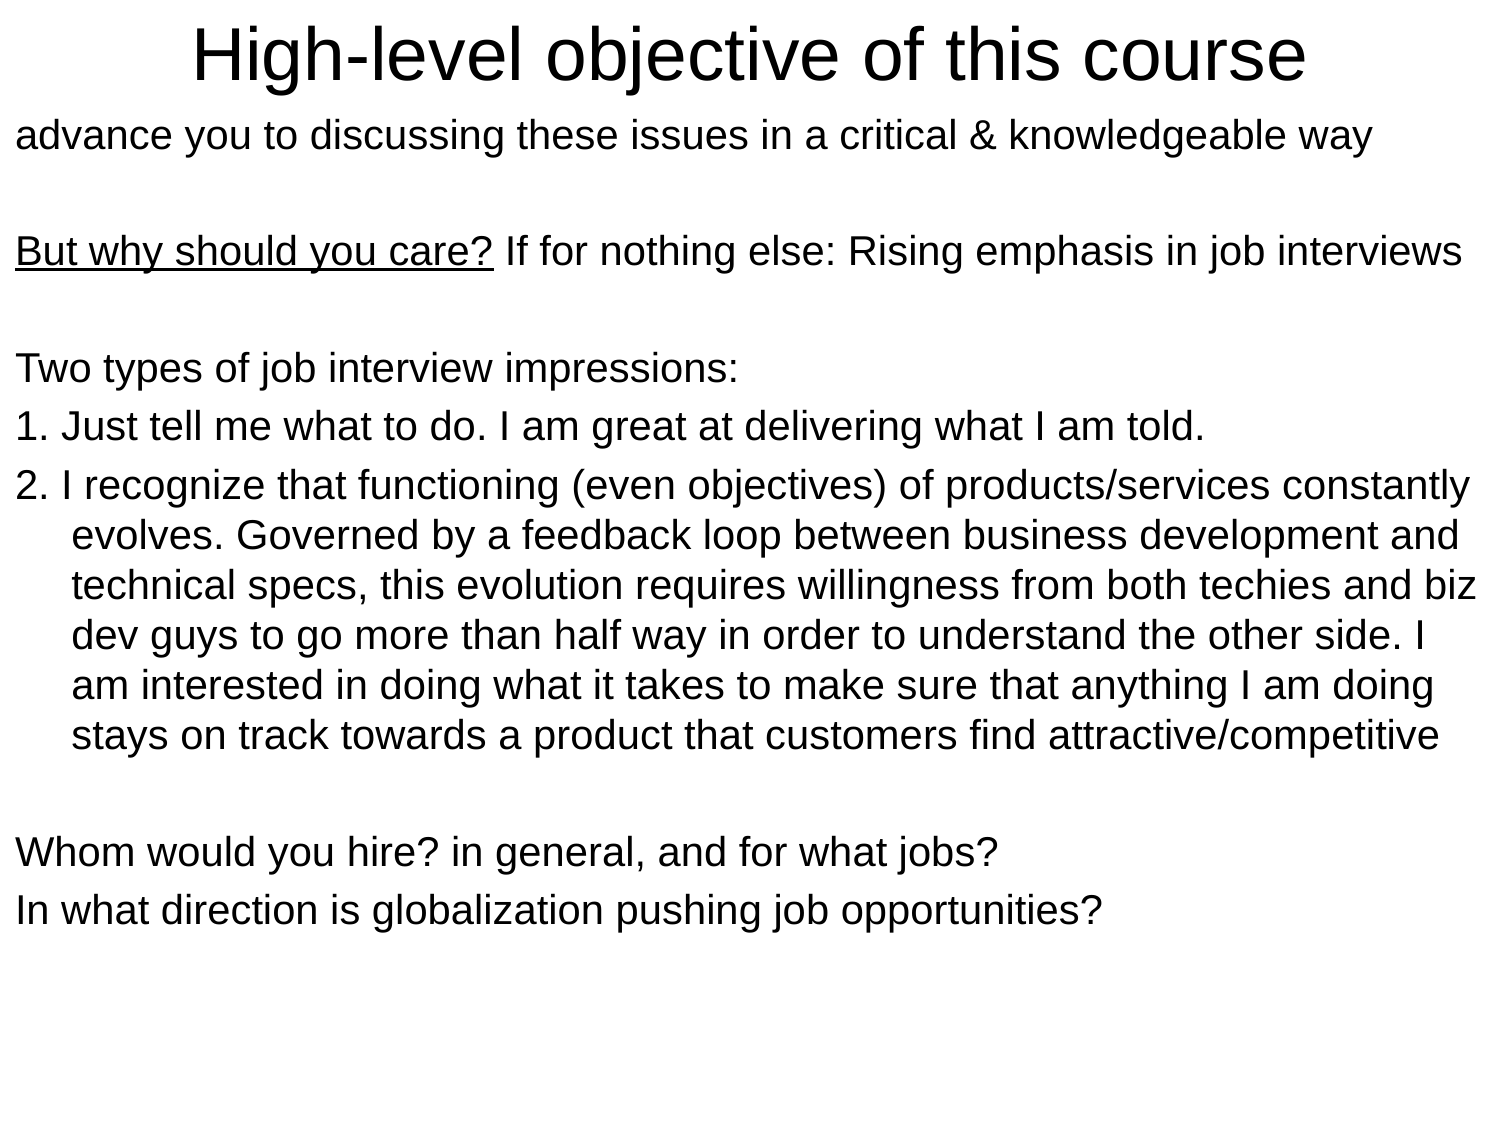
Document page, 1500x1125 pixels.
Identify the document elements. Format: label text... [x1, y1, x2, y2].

title High-level objective of this course [0, 0, 1500, 99]
list advance you to discussing these issues in a critical & knowledgeable way But why should you care? If for nothing else: Rising emphasis in job interviews Two types of job interview impressions: 1. Just tell me what to do. I am great at delivering what I am told. 2. I recognize that functioning (even objectives) of products/services constantly evolves. Governed by a feedback loop between business development and technical specs, this evolution requires willingness from both techies and biz dev guys to go more than half way in order to understand the other side. I am interested in doing what it takes to make sure that anything I am doing stays on track towards a product that customers find attractive/competitive Whom would you hire? in general, and for what jobs? In what direction is globalization pushing job opportunities? [0, 99, 1500, 1006]
